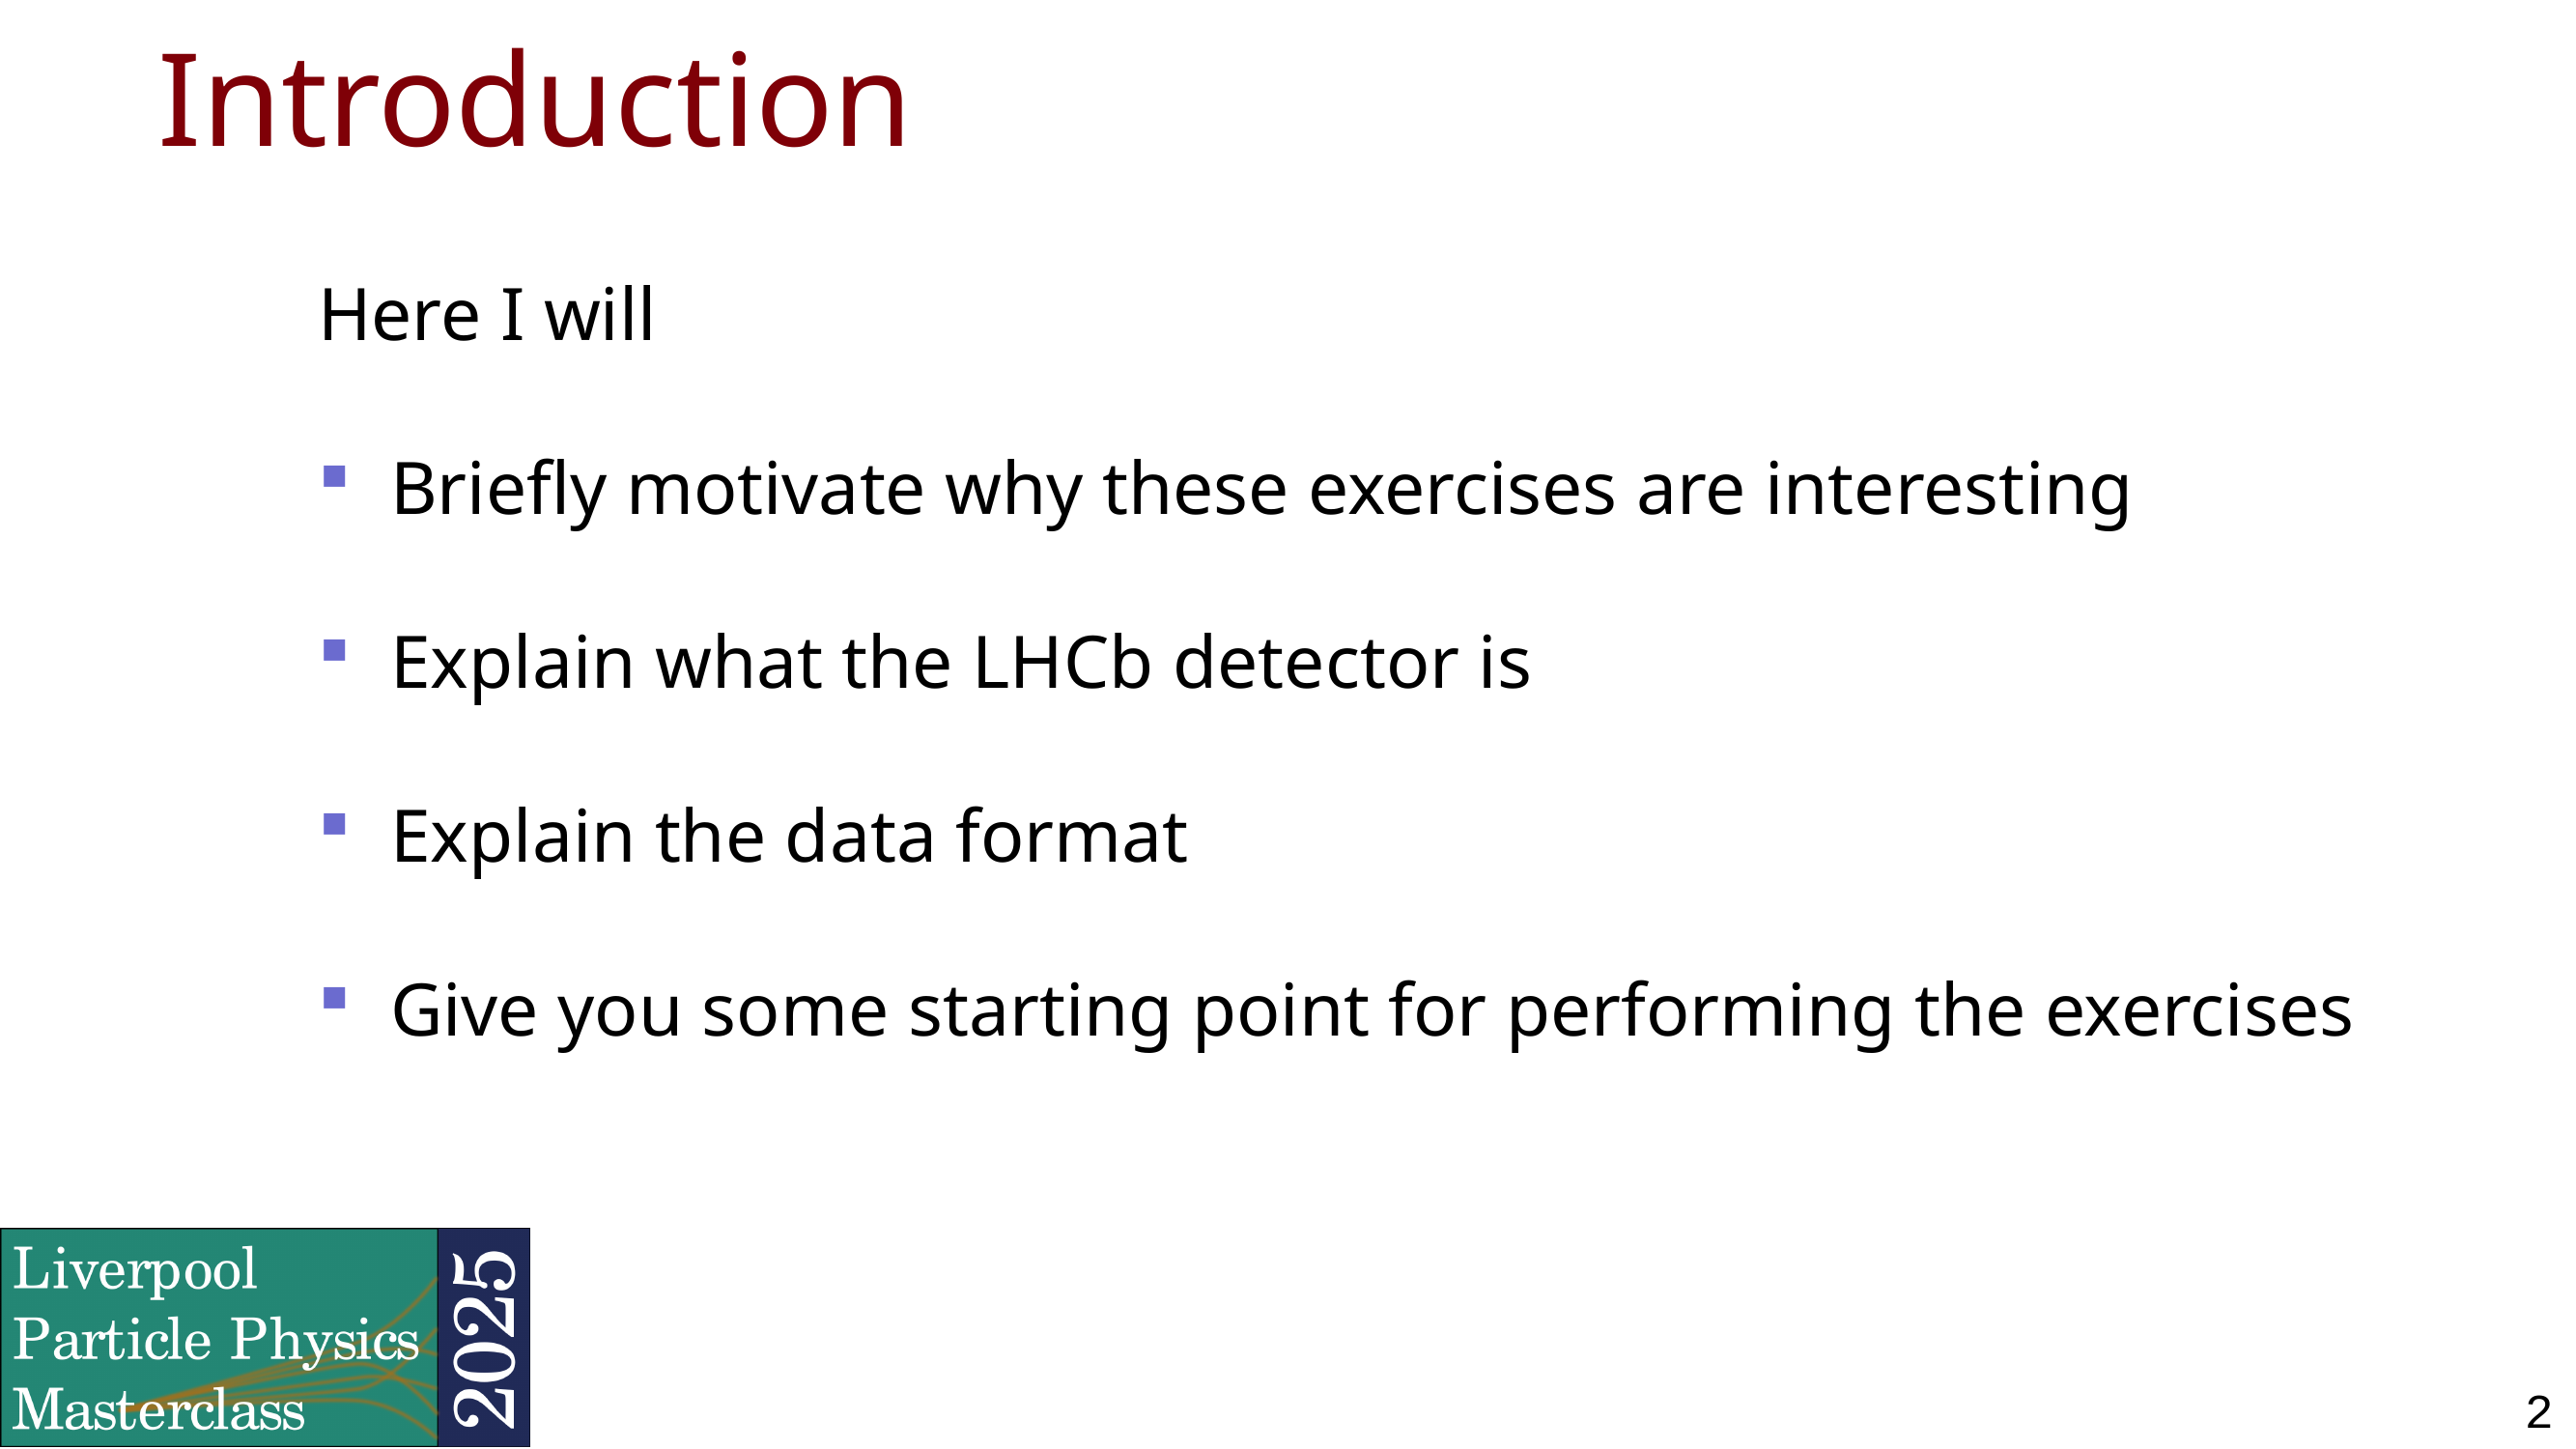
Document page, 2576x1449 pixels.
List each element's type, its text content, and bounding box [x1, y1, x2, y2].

picture [0, 1227, 530, 1448]
slide_number 2 [2501, 1372, 2576, 1447]
text_box Introduction [157, 16, 2570, 202]
text_box Here I will Briefly motivate why these exercises are interesting Explain what the LHCb detector is Explain the data format Give you some starting point for performing the exercises [318, 268, 2369, 1076]
